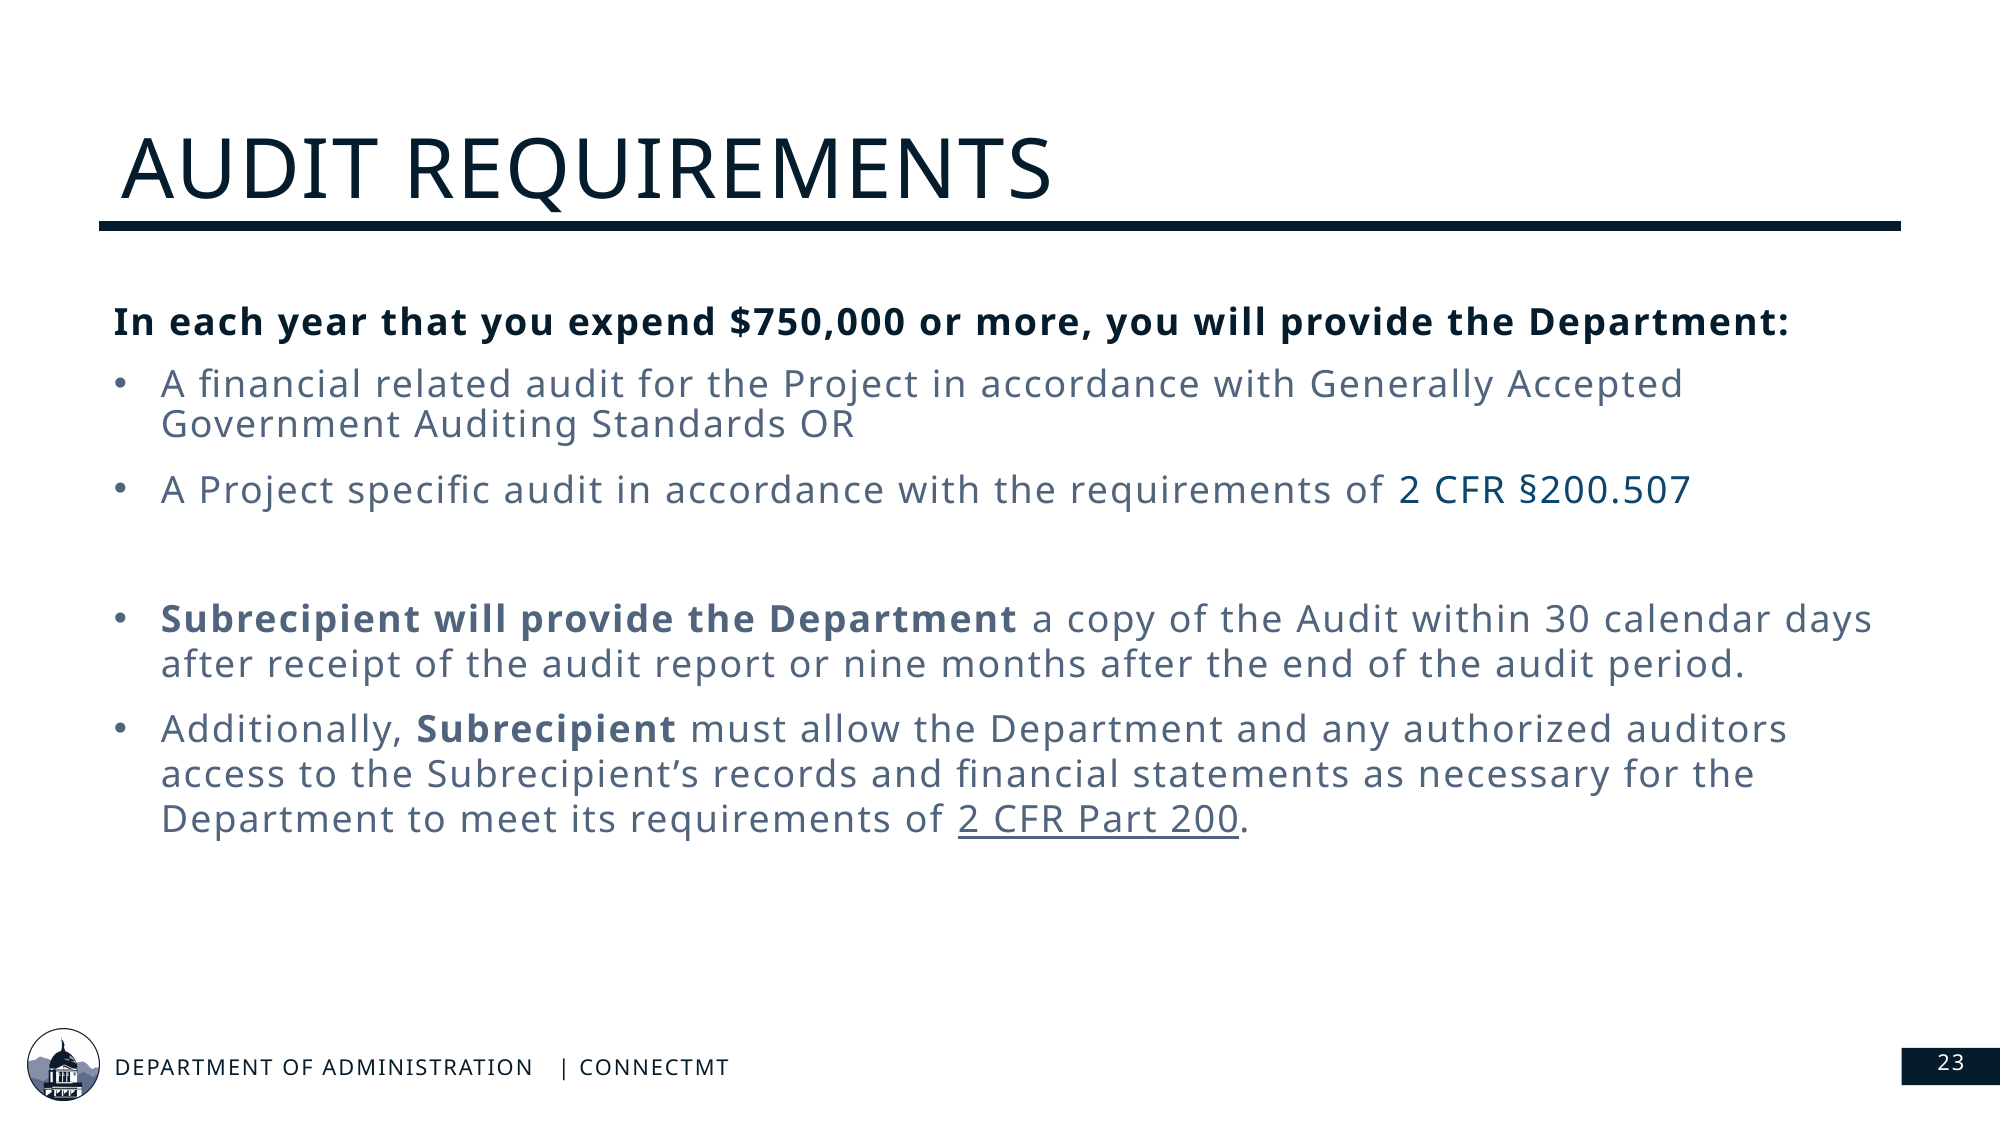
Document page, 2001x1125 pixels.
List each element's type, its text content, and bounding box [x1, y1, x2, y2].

picture [27, 1027, 100, 1102]
text_box 23 [1901, 1047, 2000, 1086]
text_box Department of Administration | Connectmt [100, 1044, 1301, 1088]
text_box Audit Requirements [82, 119, 1841, 227]
text_box In each year that you expend $750,000 or more, you will provide the Department: A financial related audit for the Project in accordance with Generally Accepted Government Auditing Standards OR A Project specific audit in accordance with the requirements of 2 CFR §200.507 Subrecipient will provide the Department a copy of the Audit within 30 calendar days after receipt of the audit report or nine months after the end of the audit period. Additionally, Subrecipient must allow the Department and any authorized auditors access to the Subrecipient’s records and financial statements as necessary for the Department to meet its requirements of 2 CFR Part 200. [99, 296, 1901, 871]
